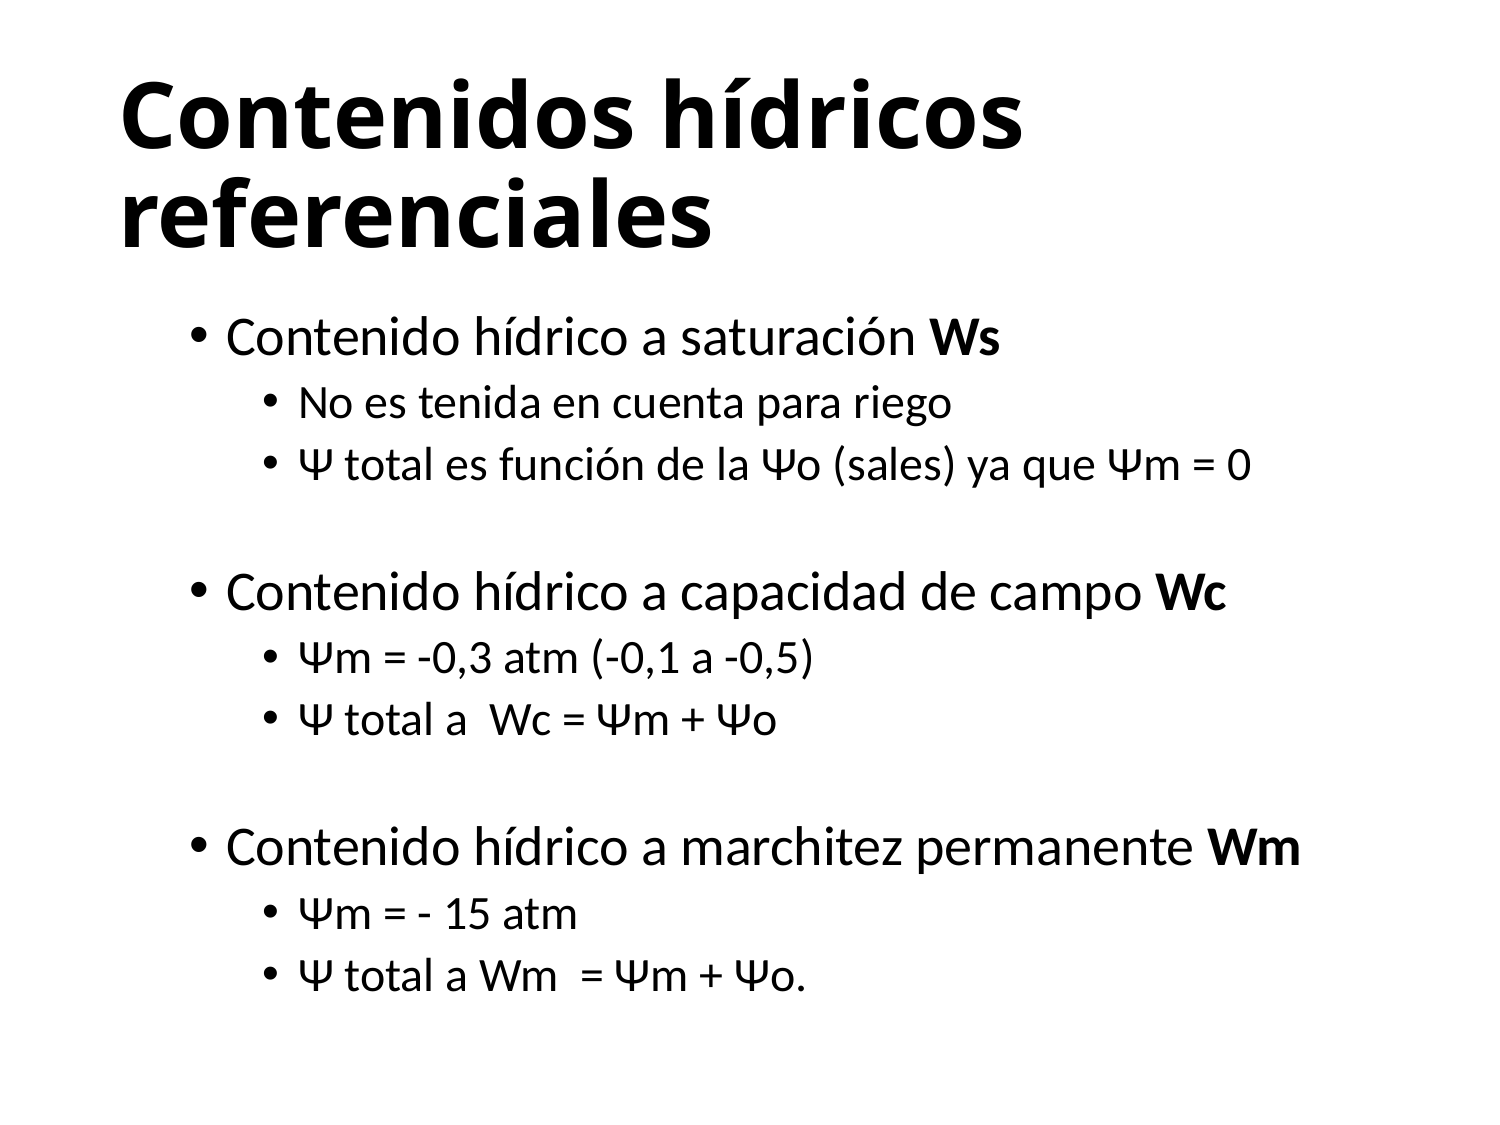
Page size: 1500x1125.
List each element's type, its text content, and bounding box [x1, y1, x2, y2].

title Contenidos hídricos referenciales [103, 59, 1397, 278]
list Contenido hídrico a saturación Ws No es tenida en cuenta para riego Ψ total es función de la Ψo (sales) ya que Ψm = 0 Contenido hídrico a capacidad de campo Wc Ψm = -0,3 atm (-0,1 a -0,5) Ψ total a Wc = Ψm + Ψo Contenido hídrico a marchitez permanente Wm Ψm = - 15 atm Ψ total a Wm = Ψm + Ψo. [103, 299, 1397, 1014]
